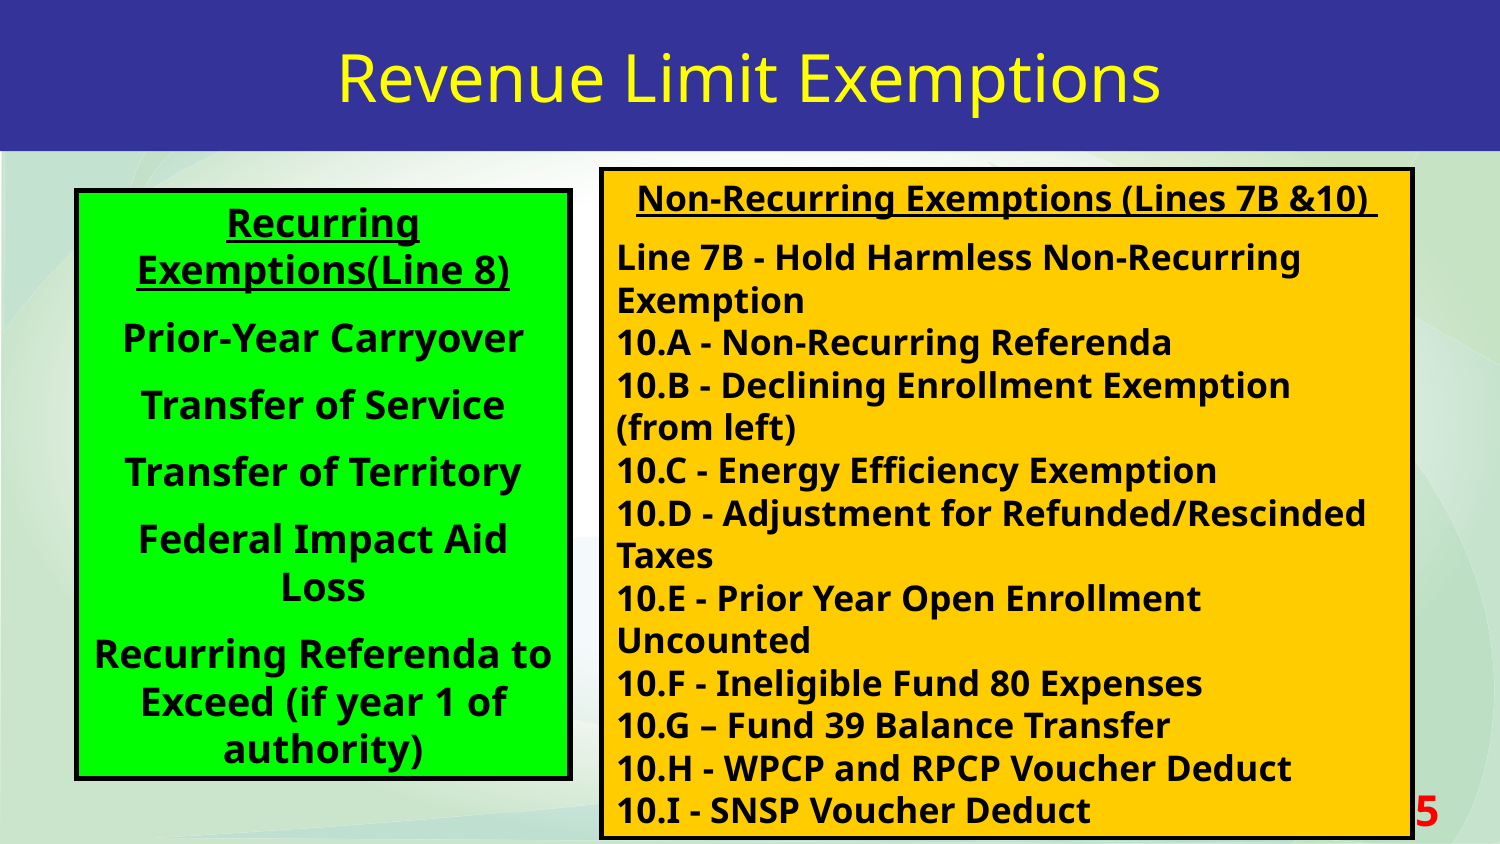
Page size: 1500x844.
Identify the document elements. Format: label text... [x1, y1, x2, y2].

list Revenue Limit Exemptions [0, 0, 1500, 152]
text_box Recurring Exemptions(Line 8) Prior-Year Carryover Transfer of Service Transfer of Territory Federal Impact Aid Loss Recurring Referenda to Exceed (if year 1 of authority) [76, 190, 571, 779]
text_box Non-Recurring Exemptions (Lines 7B &10) Line 7B - Hold Harmless Non-Recurring Exemption 10.A - Non-Recurring Referenda 10.B - Declining Enrollment Exemption (from left) 10.C - Energy Efficiency Exemption 10.D - Adjustment for Refunded/Rescinded Taxes 10.E - Prior Year Open Enrollment Uncounted 10.F - Ineligible Fund 80 Expenses 10.G – Fund 39 Balance Transfer 10.H - WPCP and RPCP Voucher Deduct 10.I - SNSP Voucher Deduct [601, 168, 1413, 838]
